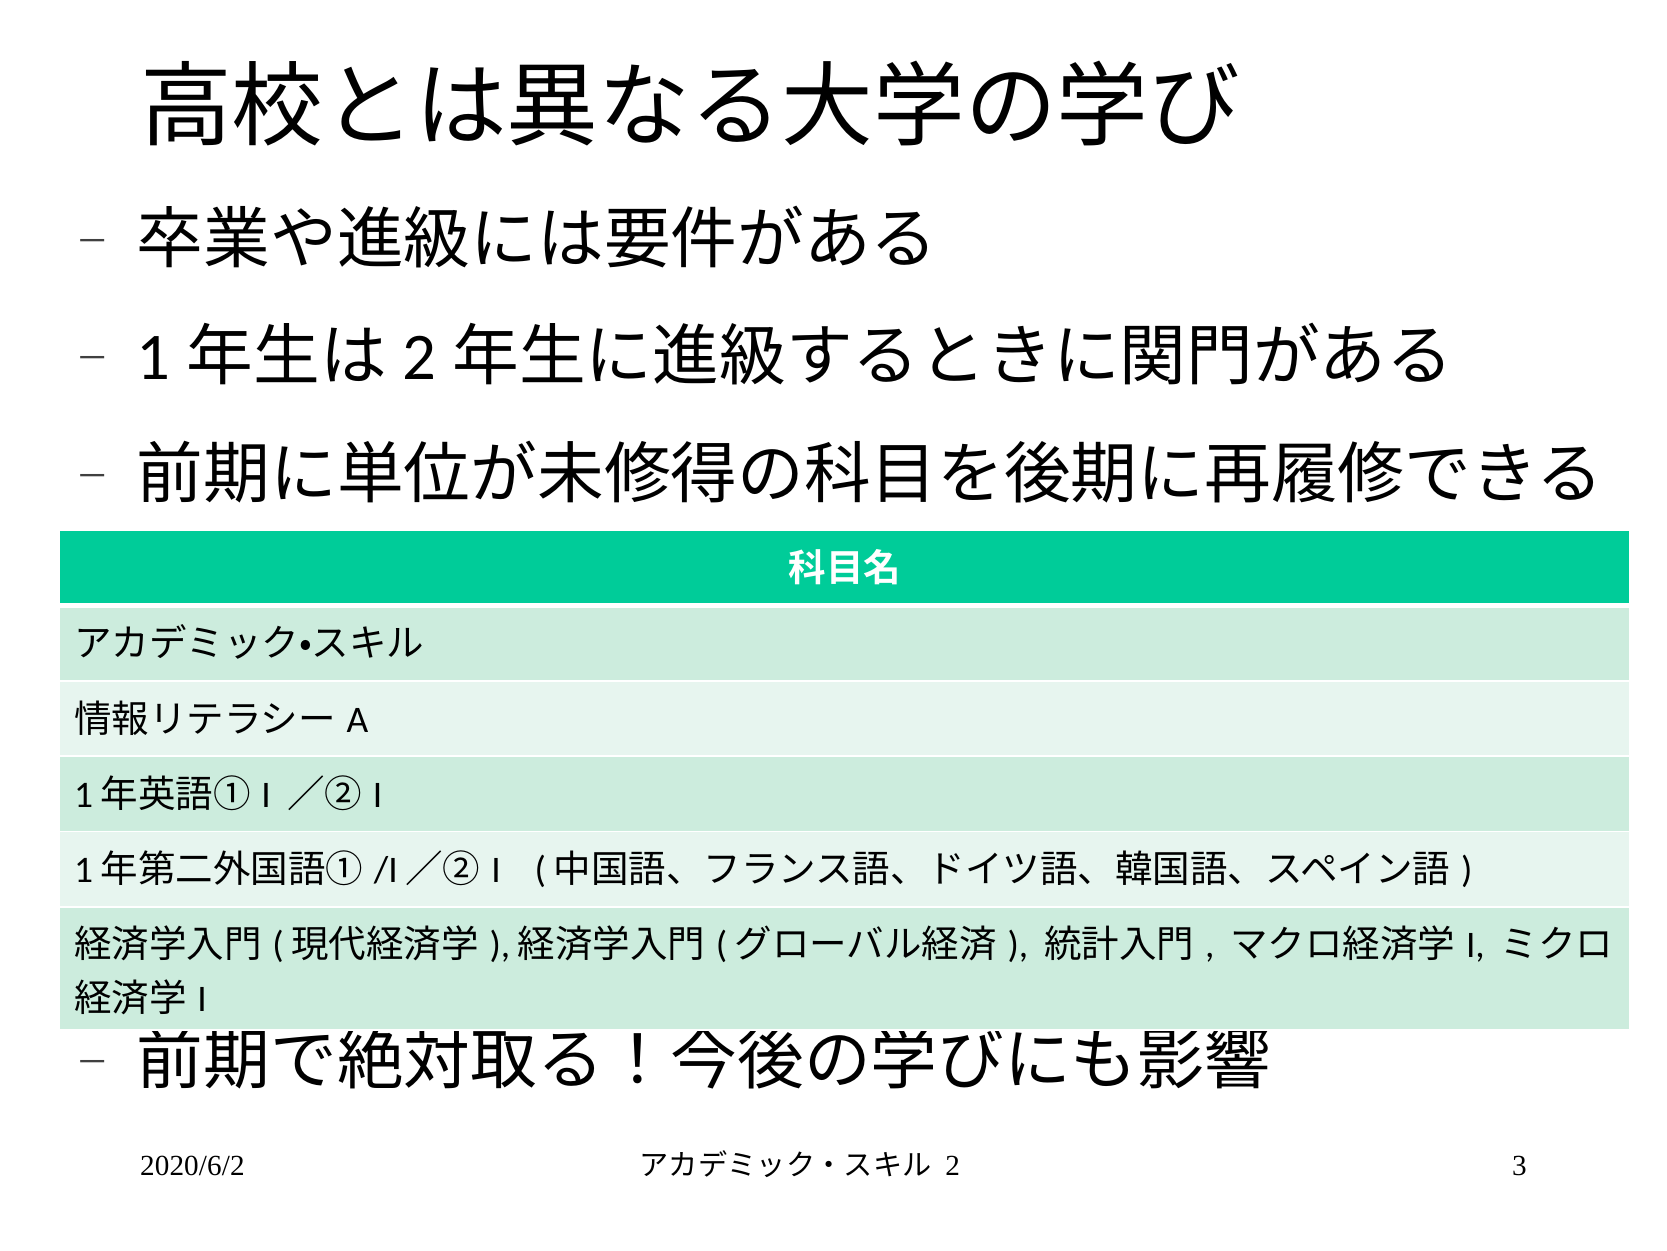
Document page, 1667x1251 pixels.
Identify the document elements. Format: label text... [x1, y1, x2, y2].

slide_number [124, 1139, 372, 1223]
table_header 科目名 [60, 531, 1629, 603]
footer アカデミック・スキル 2 [372, 1139, 1194, 1223]
list 卒業や進級には要件がある 1年生は2年生に進級するときに関門がある 前期に単位が未修得の科目を後期に再履修できる 前期で絶対取る！今後の学びにも影響 [65, 1031, 1631, 1139]
table_cell 1年英語①I ／②I [60, 757, 1629, 831]
table_cell アカデミック・スキル [60, 608, 1629, 680]
title 高校とは異なる大学の学び [125, 0, 1378, 164]
slide_number 3 [1194, 1138, 1543, 1223]
list 卒業や進級には要件がある 1年生は2年生に進級するときに関門がある 前期に単位が未修得の科目を後期に再履修できる 前期で絶対取る！今後の学びにも影響 [65, 164, 1631, 530]
table_cell 経済学入門(現代経済学),経済学入門(グローバル経済), 統計入門, マクロ経済学I, ミクロ経済学I [60, 908, 1629, 1029]
table_cell 1年第二外国語①/I／②I (中国語、フランス語、ドイツ語、韓国語、スペイン語) [60, 832, 1629, 906]
table_cell 情報リテラシーA [60, 682, 1629, 755]
